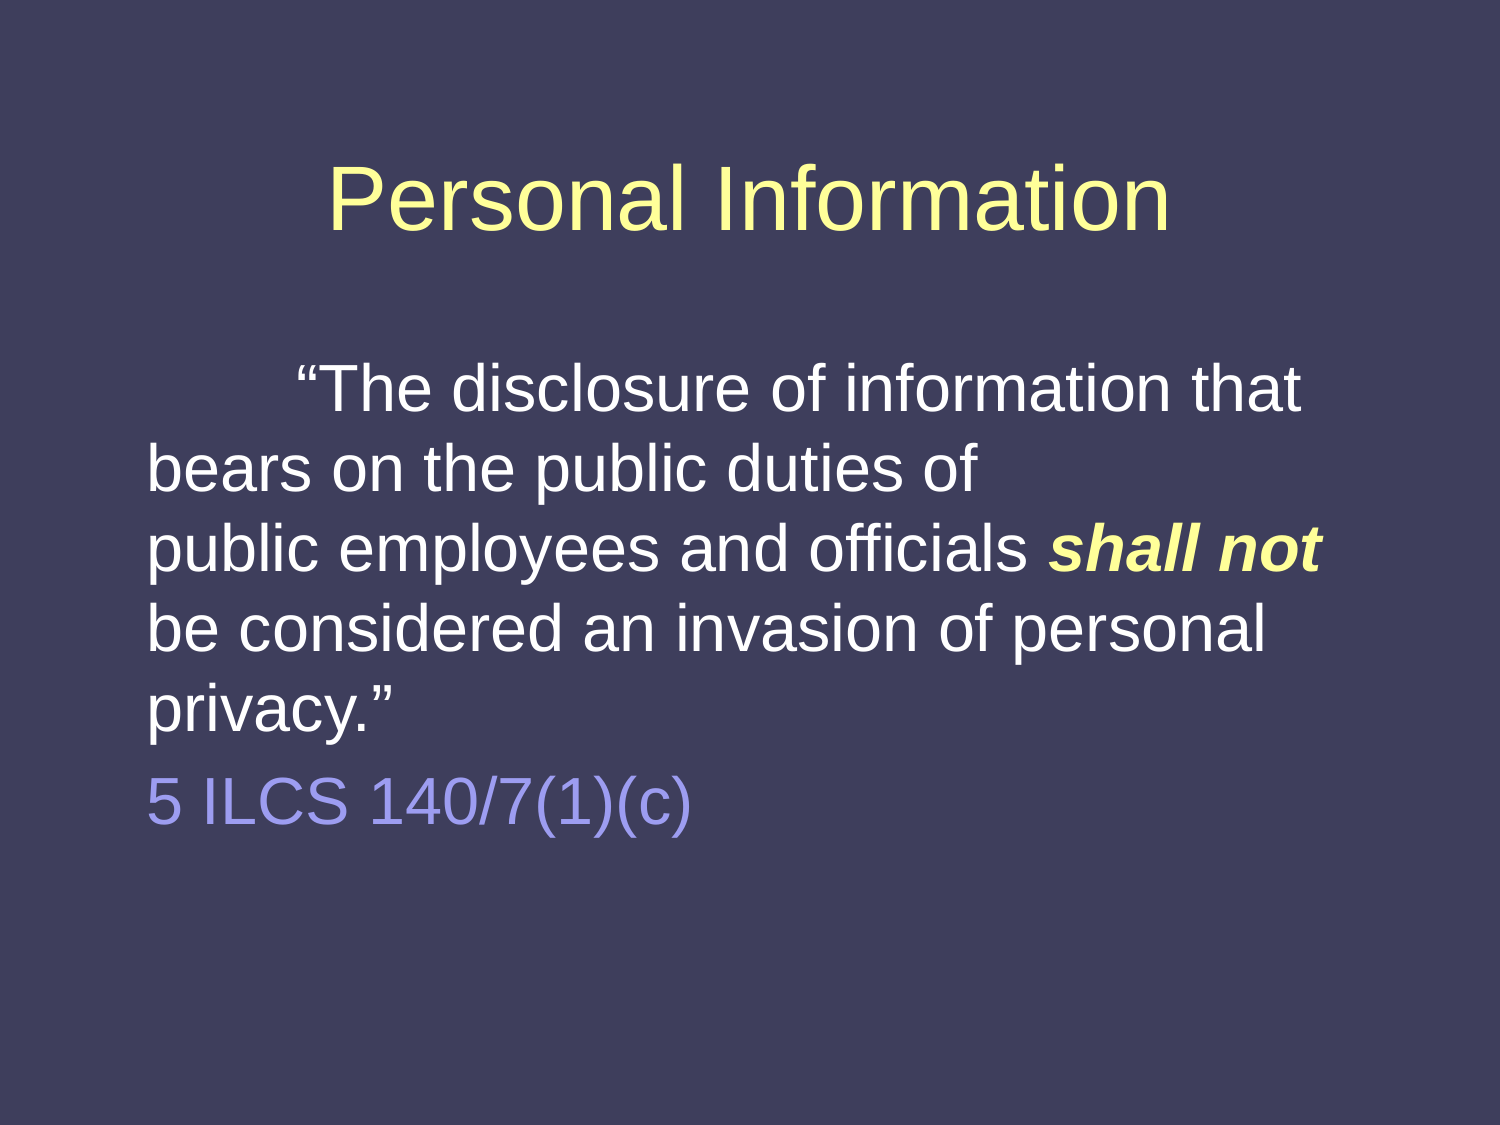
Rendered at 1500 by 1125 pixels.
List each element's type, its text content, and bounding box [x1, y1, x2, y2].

list “The disclosure of information that bears on the public duties of public employees and officials shall not be considered an invasion of personal privacy.” 5 ILCS 140/7(1)(c) [74, 337, 1426, 1031]
title Personal Information [74, 99, 1426, 288]
